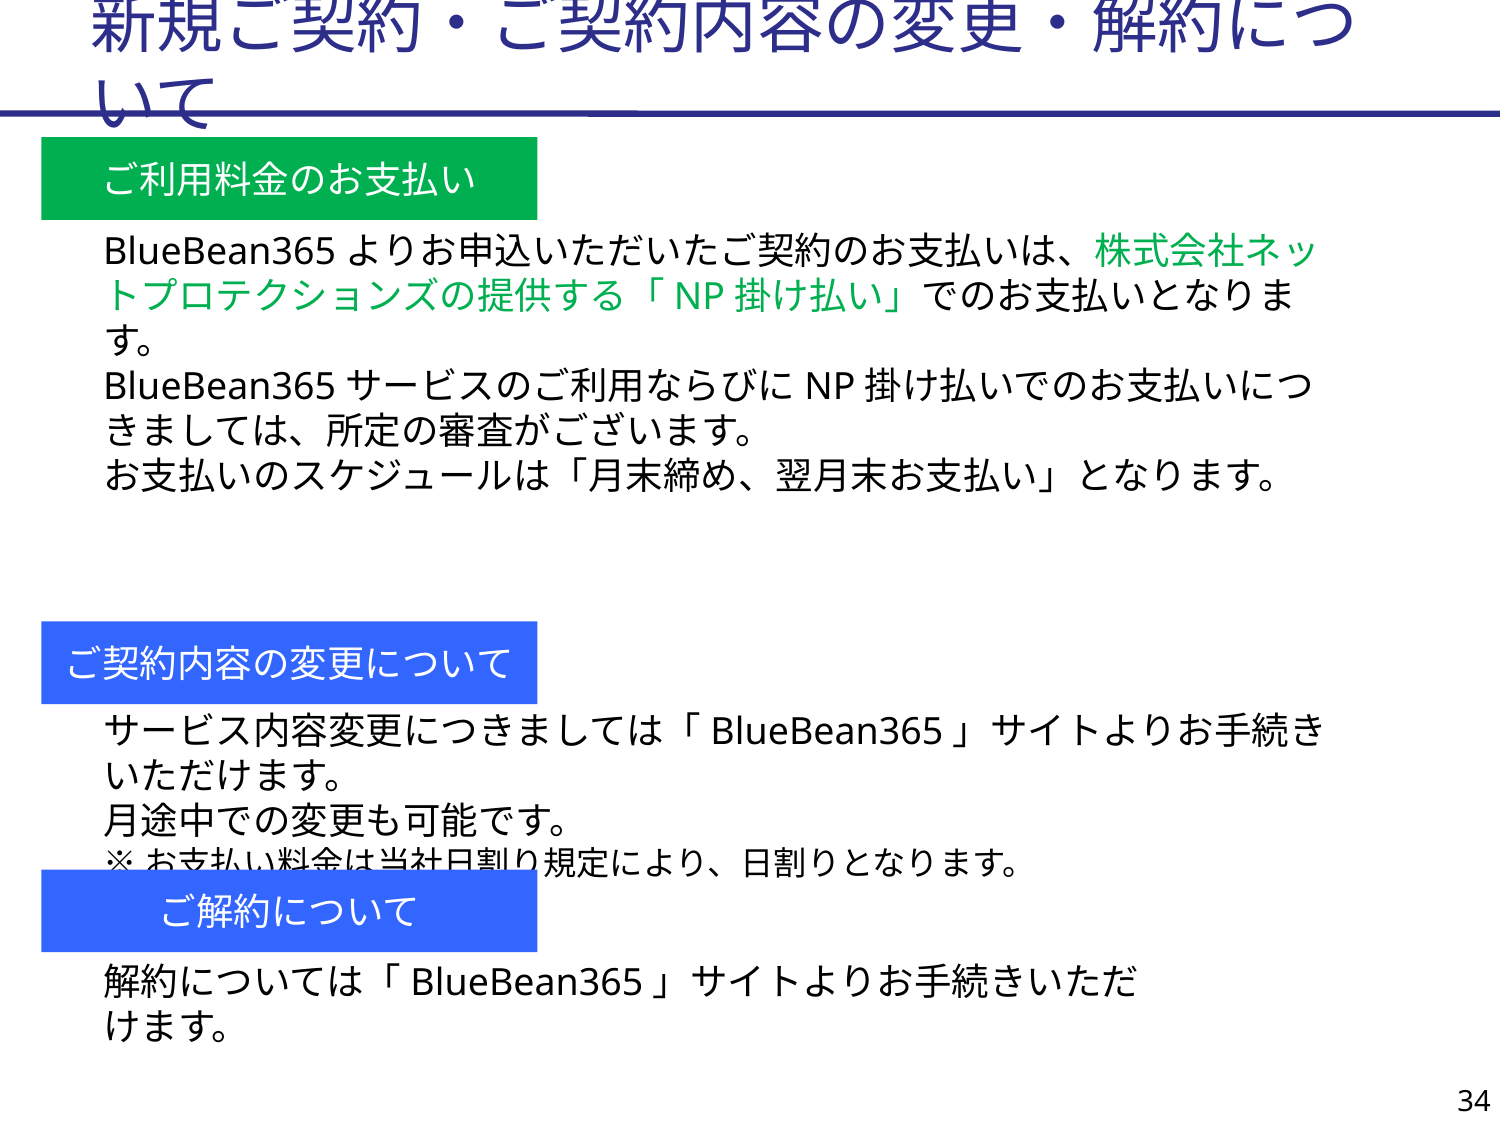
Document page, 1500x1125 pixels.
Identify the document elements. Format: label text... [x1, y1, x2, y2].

text_box ご解約について [39, 867, 539, 954]
text_box BlueBean365よりお申込いただいたご契約のお支払いは、株式会社ネットプロテクションズの提供する「NP掛け払い」でのお支払いとなります。 BlueBean365サービスのご利用ならびにNP掛け払いでのお支払いにつきましては、所定の審査がございます。 お支払いのスケジュールは「月末締め、翌月末お支払い」となります。 [88, 219, 1341, 505]
text_box 解約については「BlueBean365」サイトよりお手続きいただけます。 [88, 950, 1187, 1056]
text_box ご利用料金のお支払い [39, 135, 539, 222]
text_box ご契約内容の変更について [39, 619, 539, 706]
text_box サービス内容変更につきましては「BlueBean365」サイトよりお手続きいただけます。 月途中での変更も可能です。 ※お支払い料金は当社日割り規定により、日割りとなります。 [88, 699, 1374, 890]
slide_number 33 [1156, 1051, 1500, 1125]
title 新規ご契約・ご契約内容の変更・解約について [75, 8, 1425, 114]
